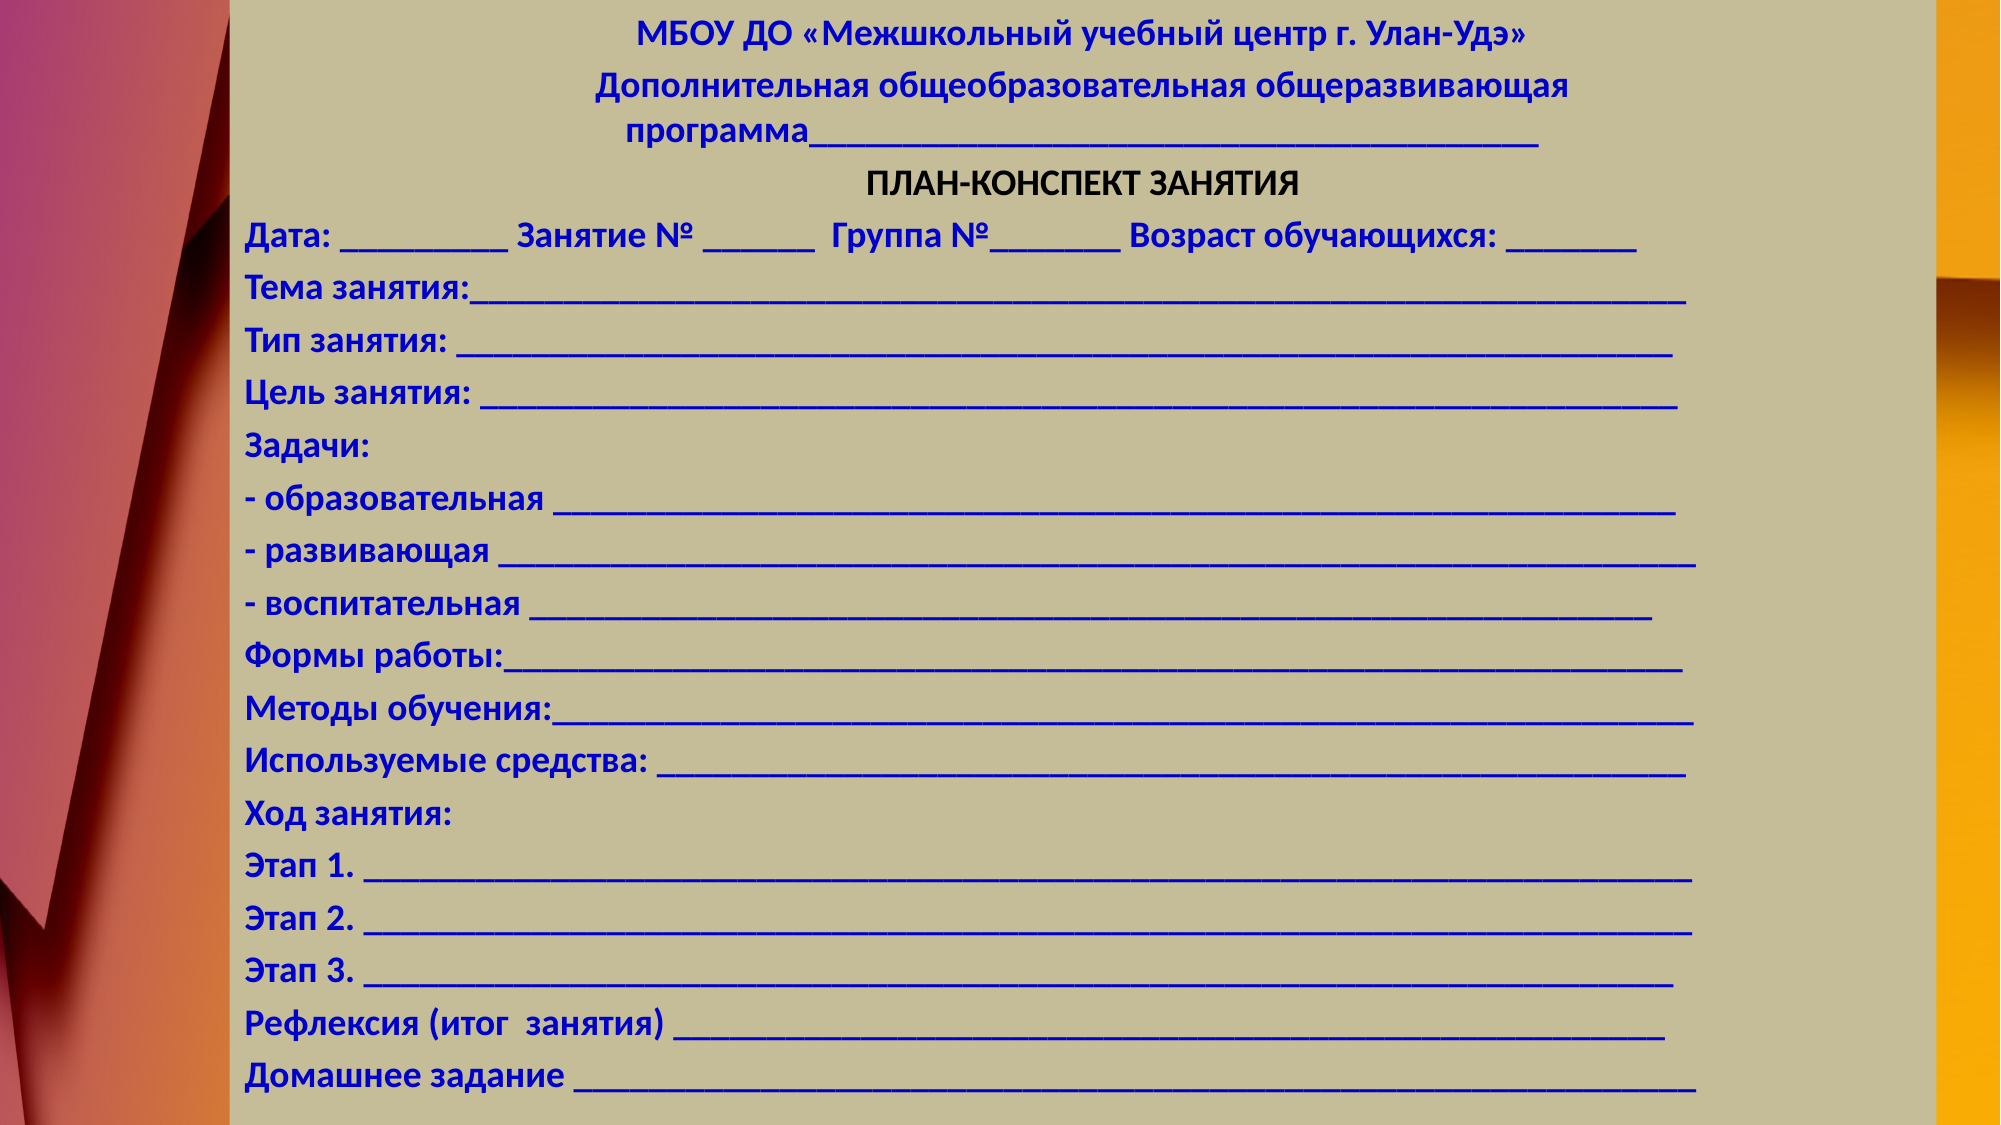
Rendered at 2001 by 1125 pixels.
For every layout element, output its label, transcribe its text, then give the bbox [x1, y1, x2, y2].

list МБОУ ДО «Межшкольный учебный центр г. Улан-Удэ» Дополнительная общеобразовательная общеразвивающая программа_______________________________________ ПЛАН-КОНСПЕКТ ЗАНЯТИЯ Дата: _________ Занятие № ______ Группа №_______ Возраст обучающихся: _______ Тема занятия:_________________________________________________________________ Тип занятия: _________________________________________________________________ Цель занятия: ________________________________________________________________ Задачи: - образовательная ____________________________________________________________ - развивающая ________________________________________________________________ - воспитательная ____________________________________________________________ Формы работы:_______________________________________________________________ Методы обучения:_____________________________________________________________ Используемые средства: _______________________________________________________ Ход занятия: Этап 1. _______________________________________________________________________ Этап 2. _______________________________________________________________________ Этап 3. ______________________________________________________________________ Рефлексия (итог занятия) _____________________________________________________ Домашнее задание ____________________________________________________________ [229, 0, 1937, 1125]
picture [1937, 0, 2000, 1125]
picture [0, 0, 229, 1125]
